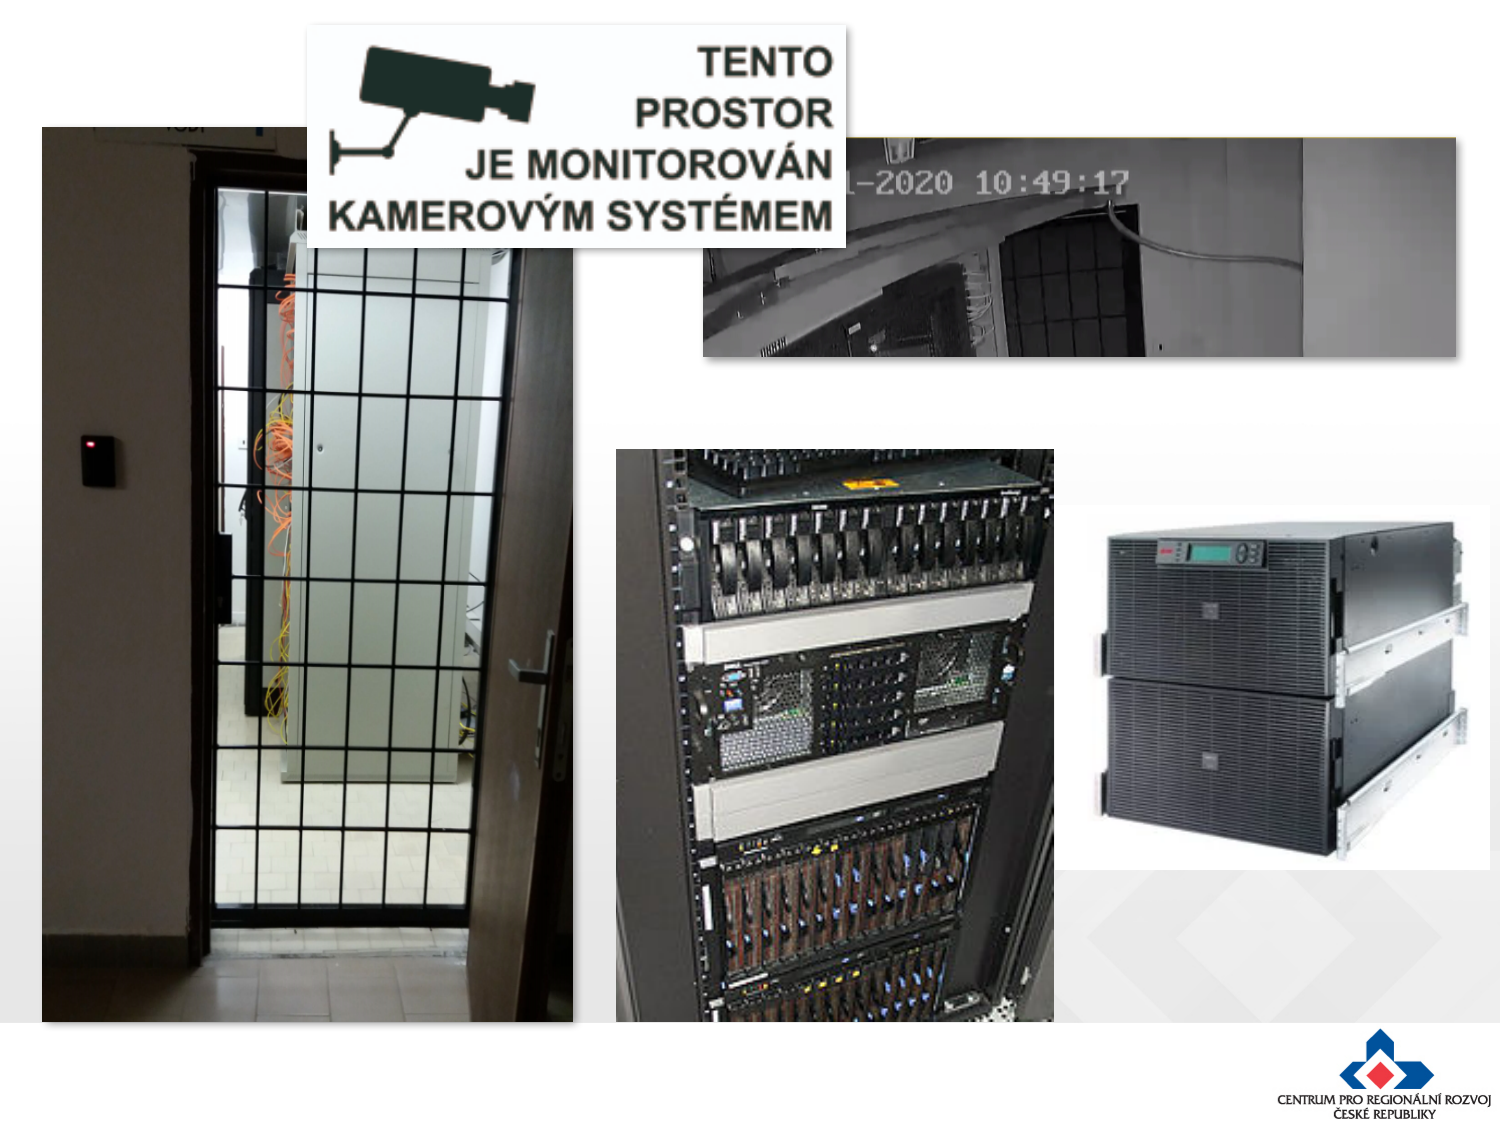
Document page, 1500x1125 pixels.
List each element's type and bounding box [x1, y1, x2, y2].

list [42, 126, 574, 1022]
picture [0, 0, 1500, 1125]
